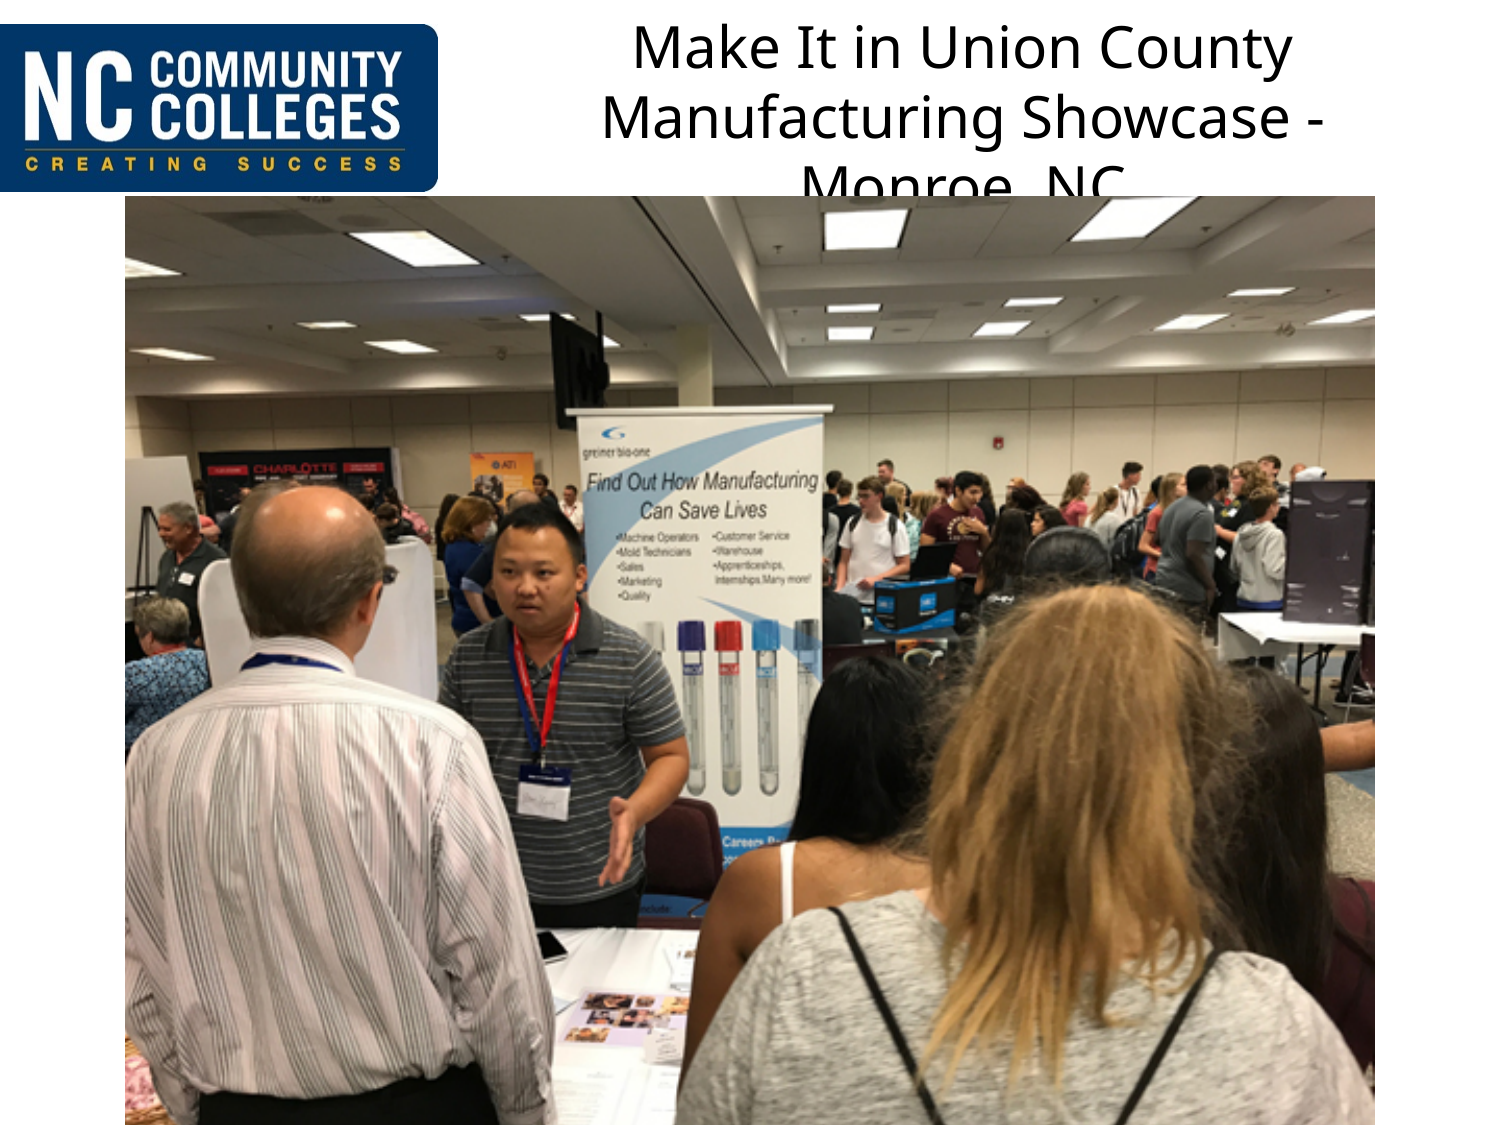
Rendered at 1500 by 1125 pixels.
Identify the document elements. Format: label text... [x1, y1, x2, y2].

picture [124, 196, 1376, 1125]
title Make It in Union County Manufacturing Showcase - Monroe, NC [462, 37, 1463, 193]
picture [0, 24, 438, 192]
